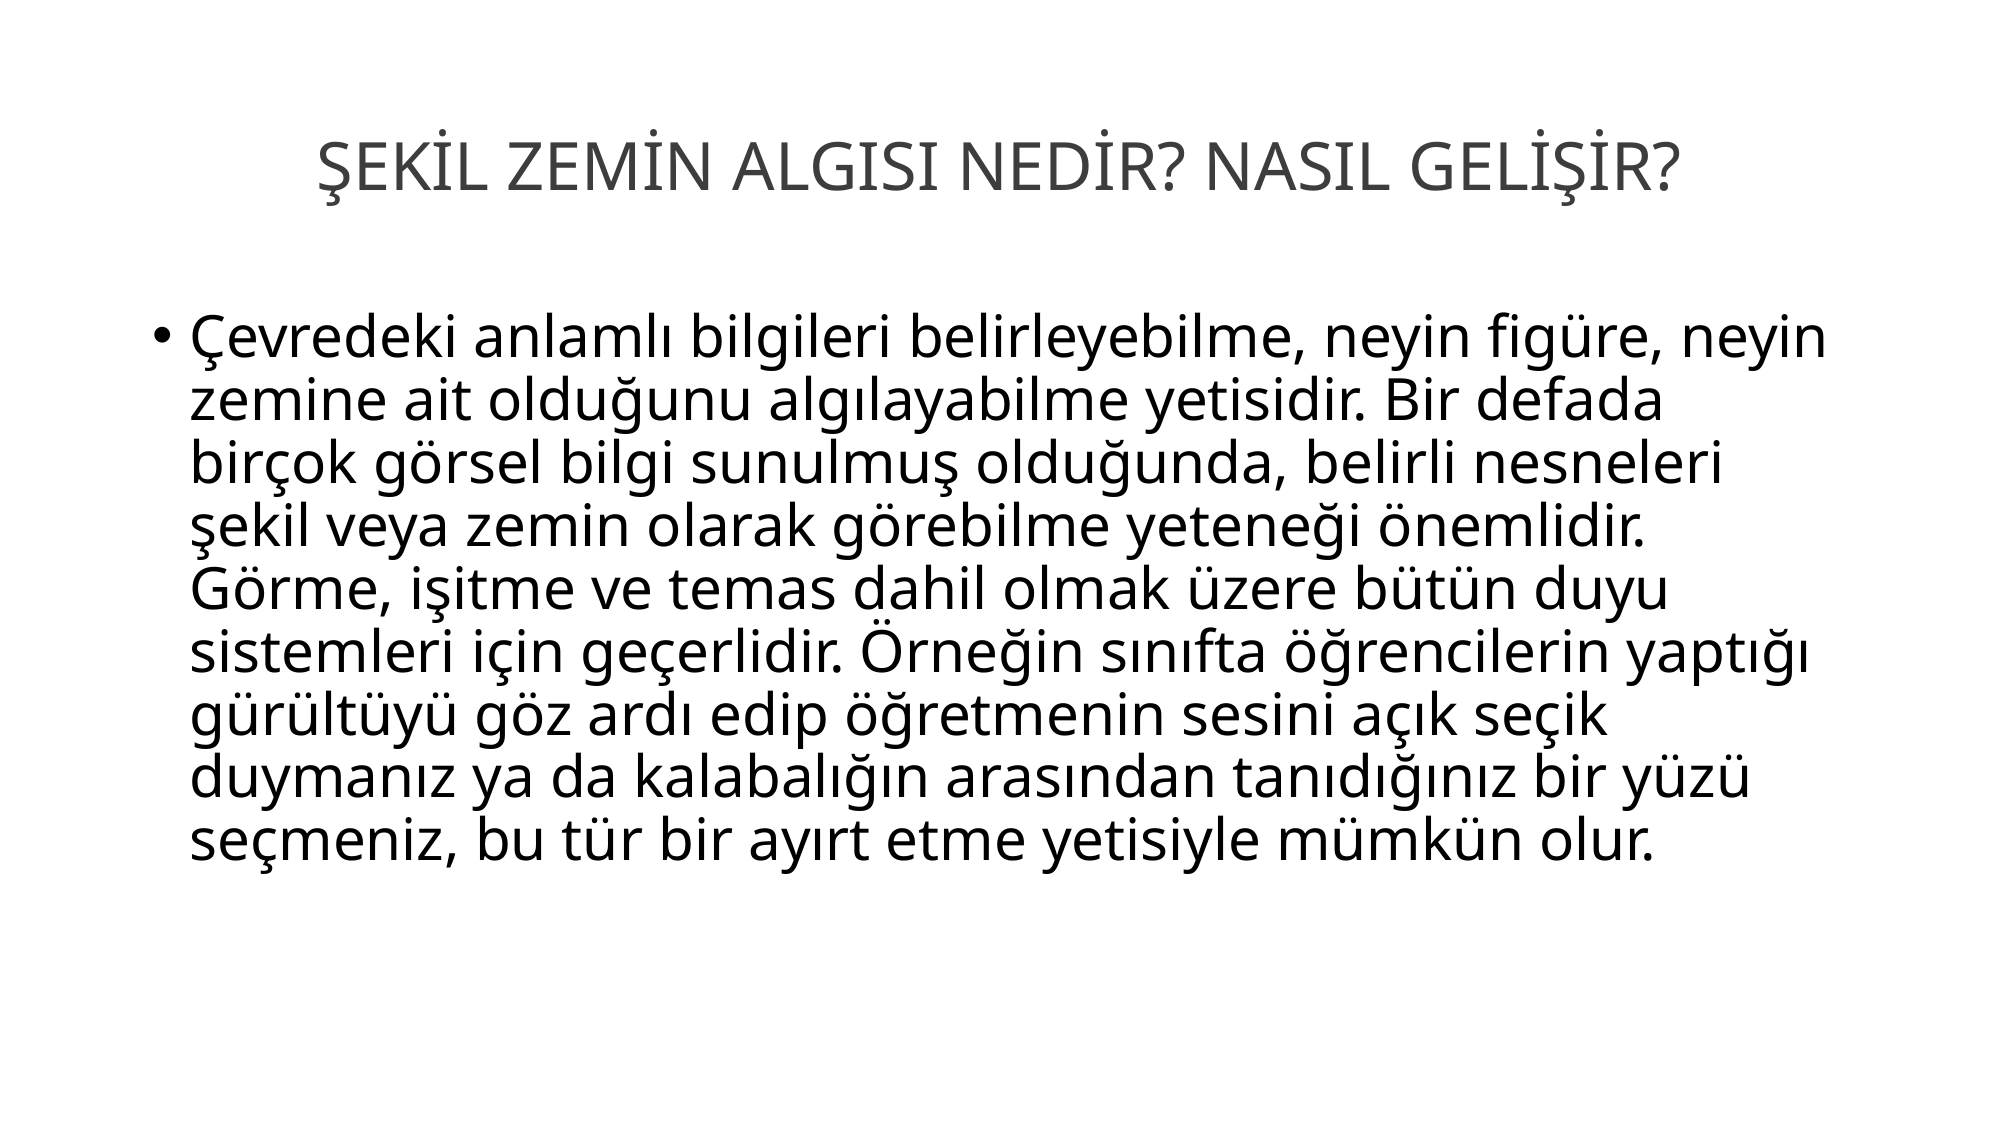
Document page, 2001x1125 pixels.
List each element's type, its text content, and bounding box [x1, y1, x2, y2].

list Çevredeki anlamlı bilgileri belirleyebilme, neyin figüre, neyin zemine ait olduğunu algılayabilme yetisidir. Bir defada birçok görsel bilgi sunulmuş olduğunda, belirli nesneleri şekil veya zemin olarak görebilme yeteneği önemlidir. Görme, işitme ve temas dahil olmak üzere bütün duyu sistemleri için geçerlidir. Örneğin sınıfta öğrencilerin yaptığı gürültüyü göz ardı edip öğretmenin sesini açık seçik duymanız ya da kalabalığın arasından tanıdığınız bir yüzü seçmeniz, bu tür bir ayırt etme yetisiyle mümkün olur. [137, 299, 1863, 1014]
title ŞEKİL ZEMİN ALGISI NEDİR? NASIL GELİŞİR? [137, 59, 1863, 278]
